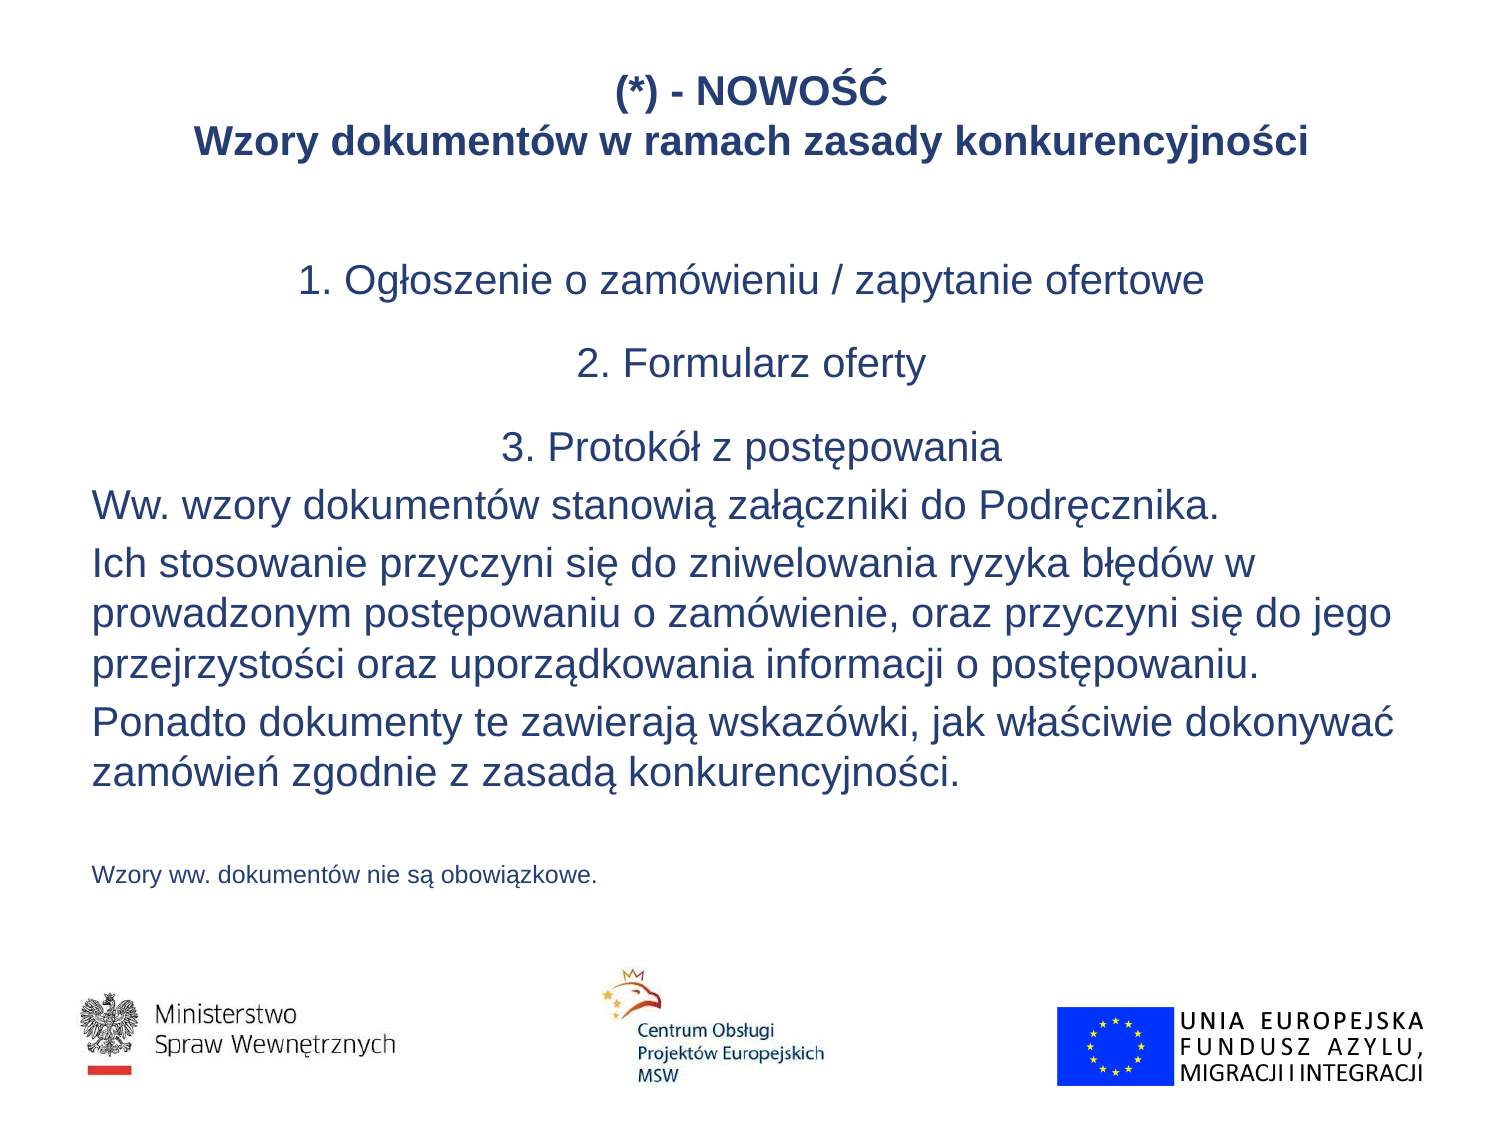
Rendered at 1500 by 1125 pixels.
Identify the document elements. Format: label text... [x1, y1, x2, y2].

list 1. Ogłoszenie o zamówieniu / zapytanie ofertowe 2. Formularz oferty 3. Protokół z postępowania Ww. wzory dokumentów stanowią załączniki do Podręcznika. Ich stosowanie przyczyni się do zniwelowania ryzyka błędów w prowadzonym postępowaniu o zamówienie, oraz przyczyni się do jego przejrzystości oraz uporządkowania informacji o postępowaniu. Ponadto dokumenty te zawierają wskazówki, jak właściwie dokonywać zamówień zgodnie z zasadą konkurencyjności. Wzory ww. dokumentów nie są obowiązkowe. [76, 219, 1427, 941]
picture [1057, 1007, 1423, 1086]
title (*) - NOWOŚĆ Wzory dokumentów w ramach zasady konkurencyjności [76, 54, 1427, 173]
picture [53, 975, 420, 1092]
picture [572, 952, 845, 1109]
